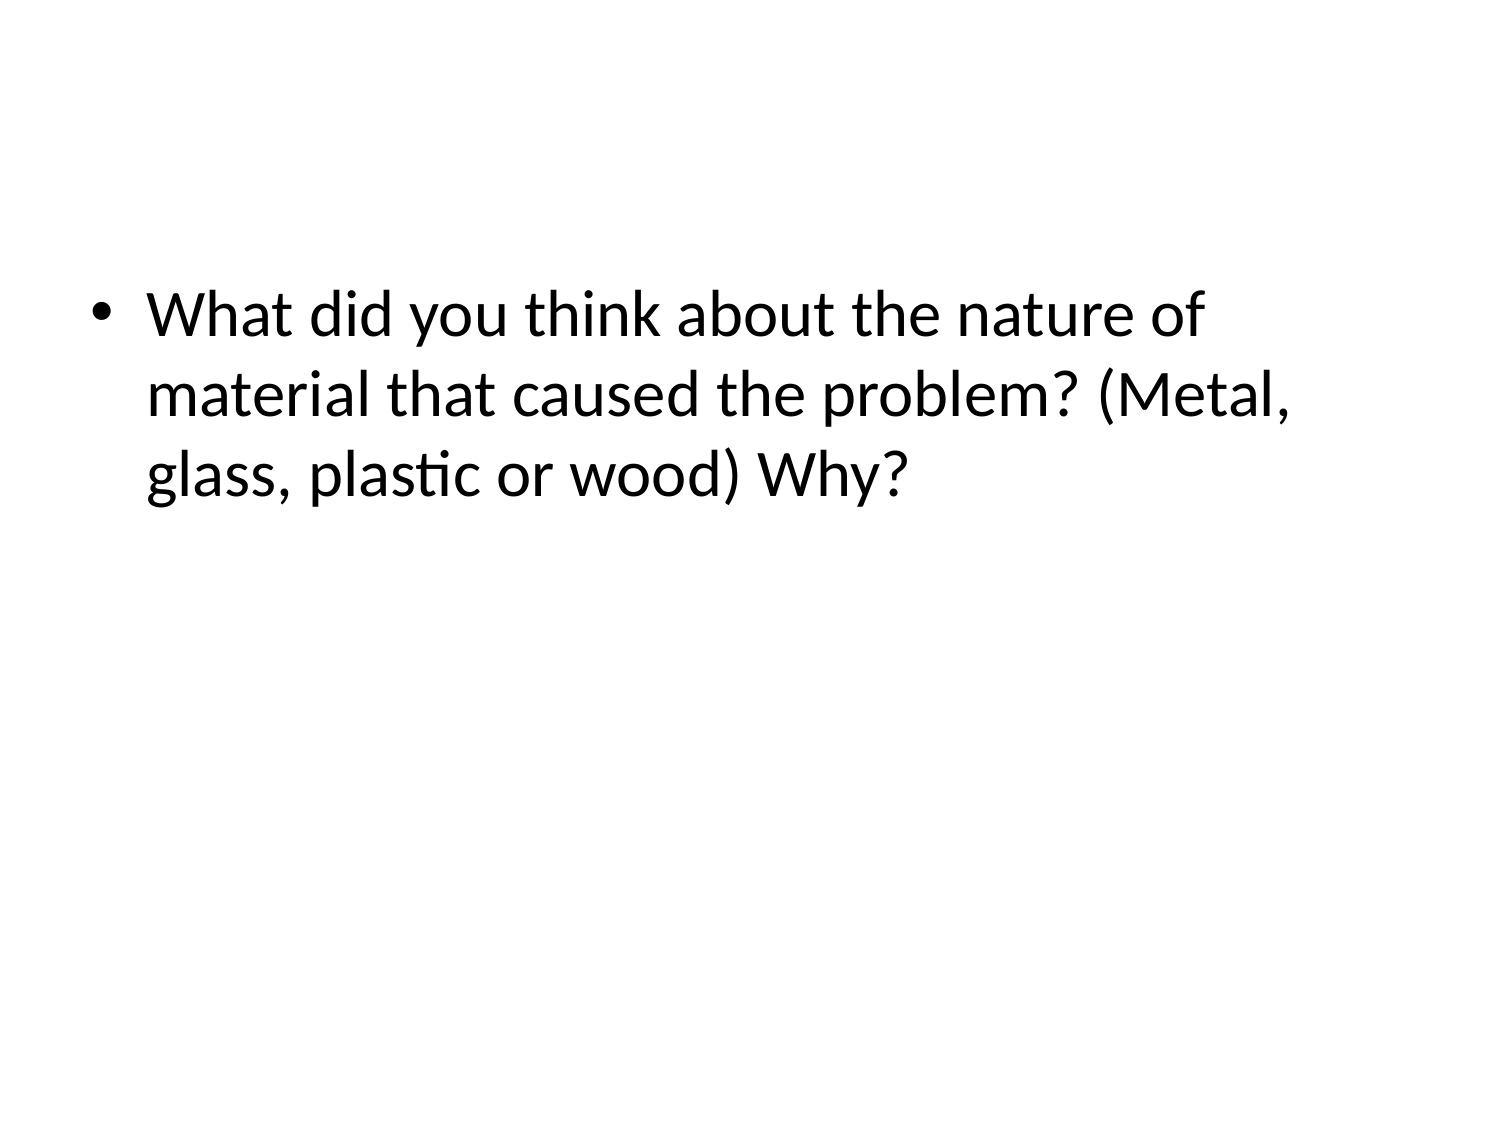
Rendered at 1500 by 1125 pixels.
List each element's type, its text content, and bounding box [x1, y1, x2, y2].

list What did you think about the nature of material that caused the problem? (Metal, glass, plastic or wood) Why? [75, 262, 1425, 1005]
